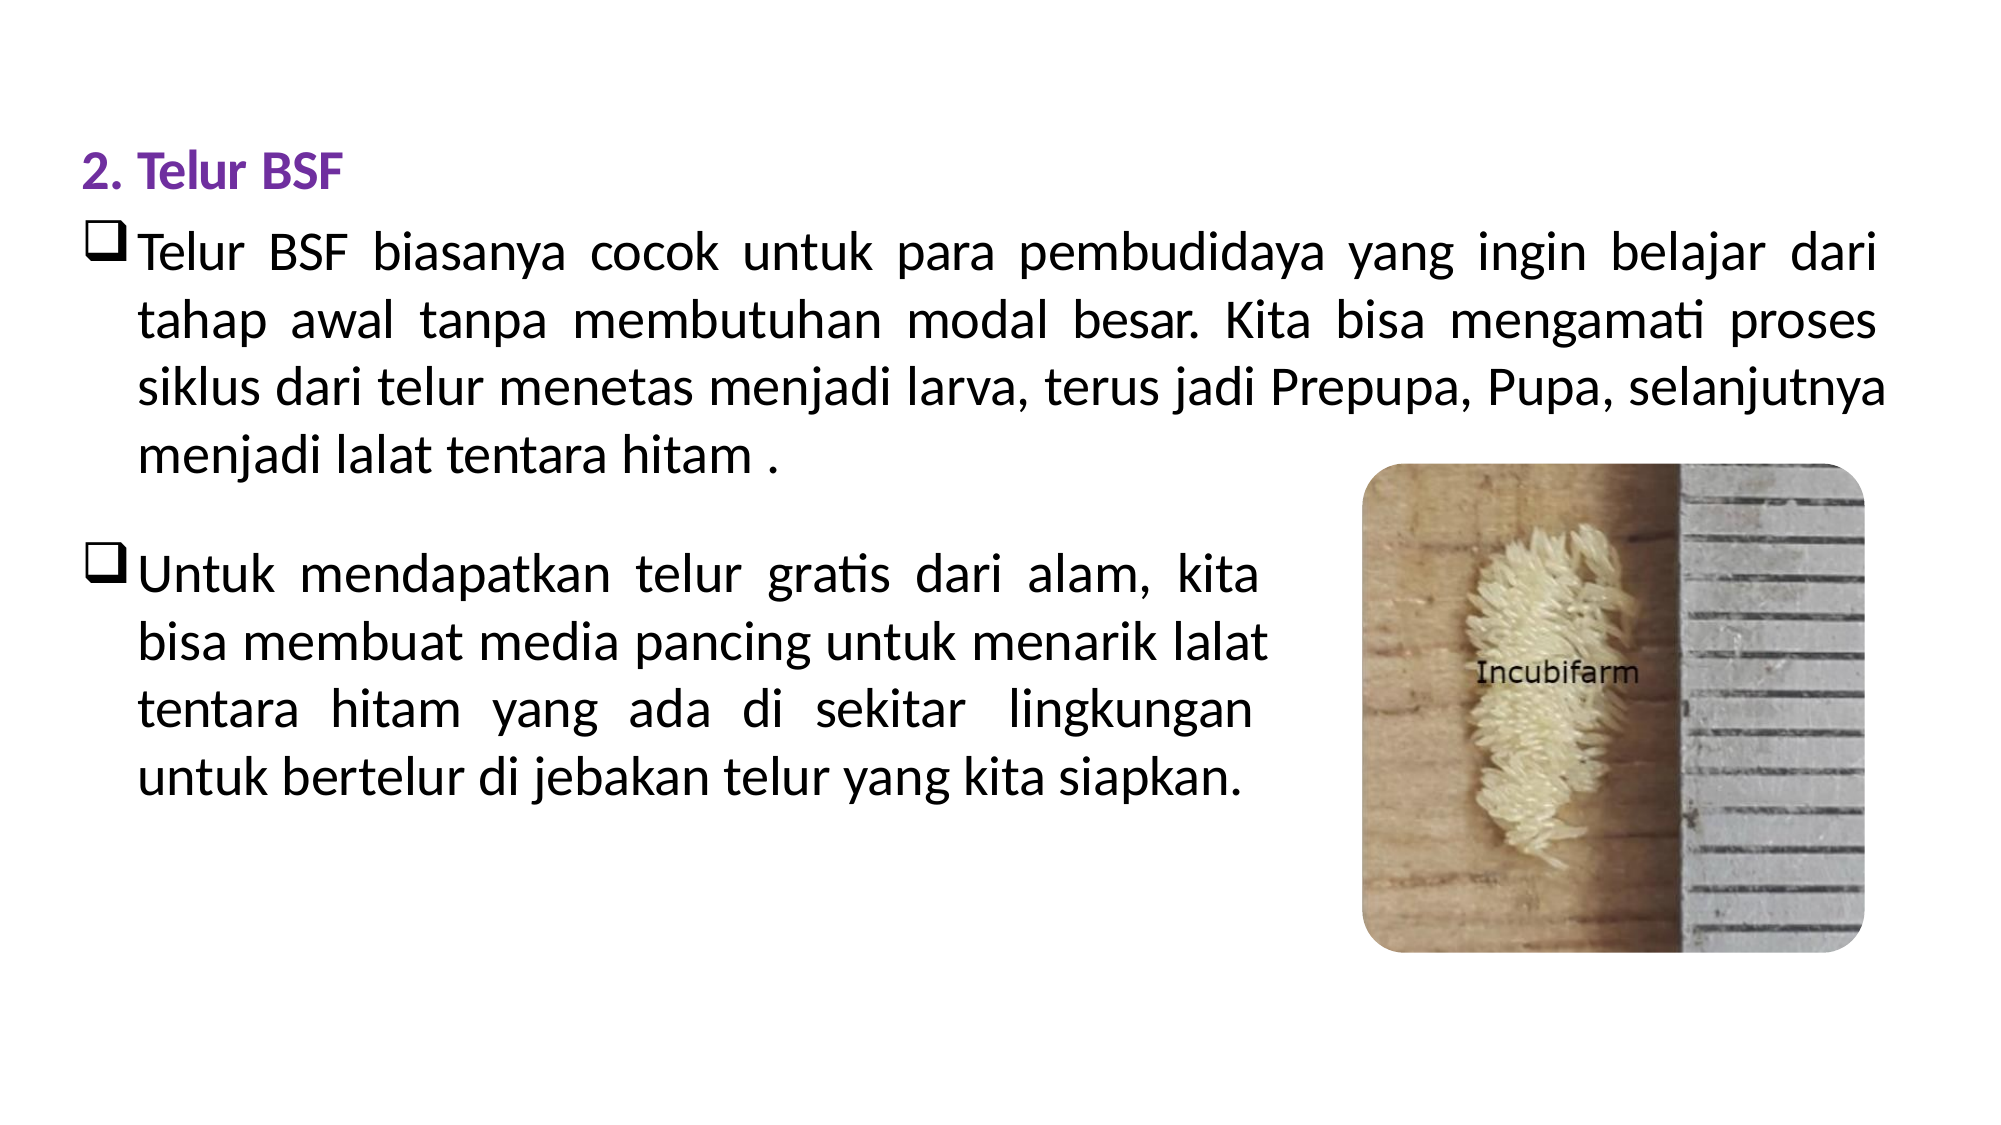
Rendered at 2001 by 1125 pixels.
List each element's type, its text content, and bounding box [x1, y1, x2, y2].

text_box 2. Telur BSF Telur BSF biasanya cocok untuk para pembudidaya yang ingin belajar dari tahap awal tanpa membutuhan modal besar. Kita bisa mengamati proses siklus dari telur menetas menjadi larva, terus jadi Prepupa, Pupa, selanjutnya menjadi lalat tentara hitam . Untuk mendapatkan telur gratis dari alam, kita bisa membuat media pancing untuk menarik lalat tentara hitam yang ada di sekitar lingkungan untuk bertelur di jebakan telur yang kita siapkan. [78, 117, 1902, 807]
picture [1362, 463, 1865, 953]
